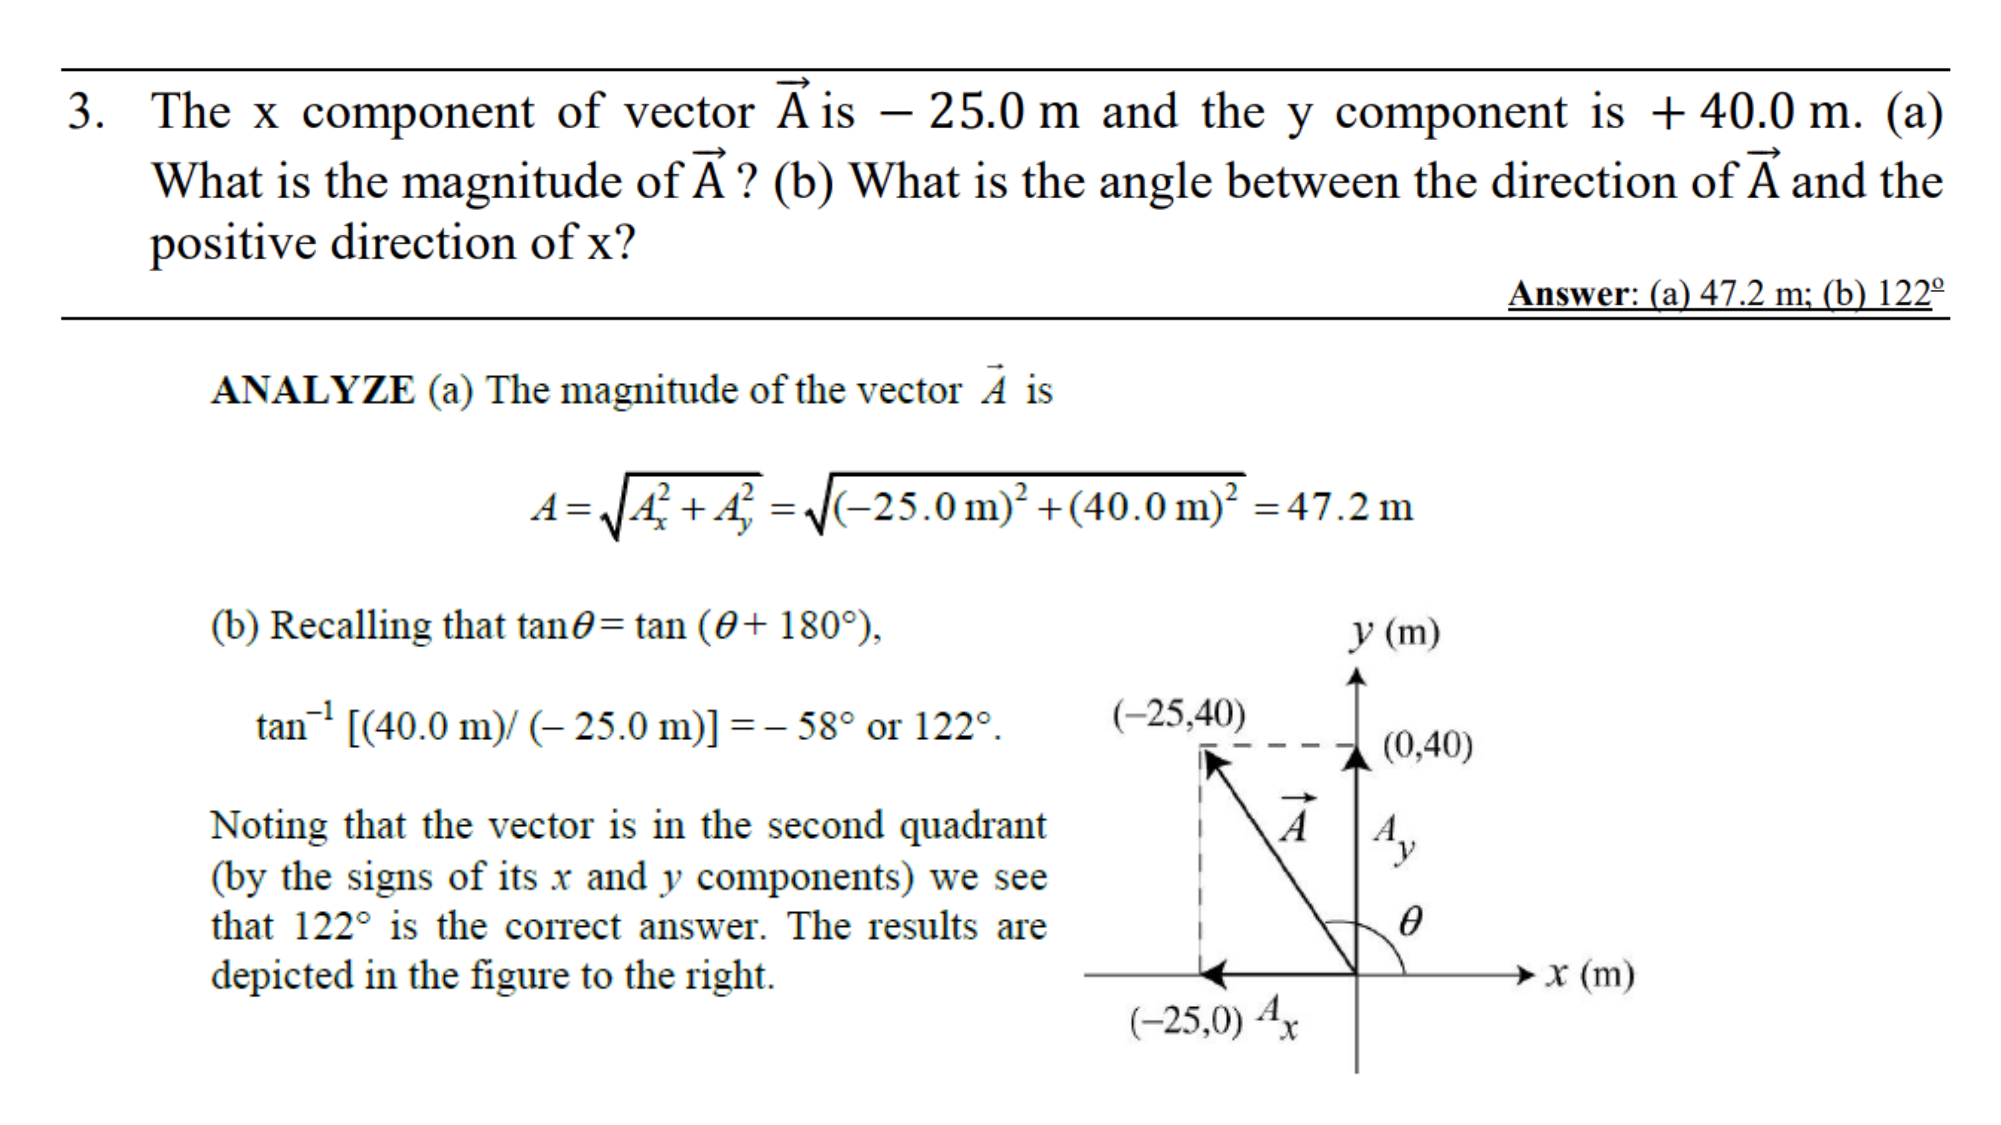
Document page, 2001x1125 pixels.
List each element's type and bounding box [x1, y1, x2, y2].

picture [185, 363, 1749, 1096]
picture [48, 64, 1952, 325]
